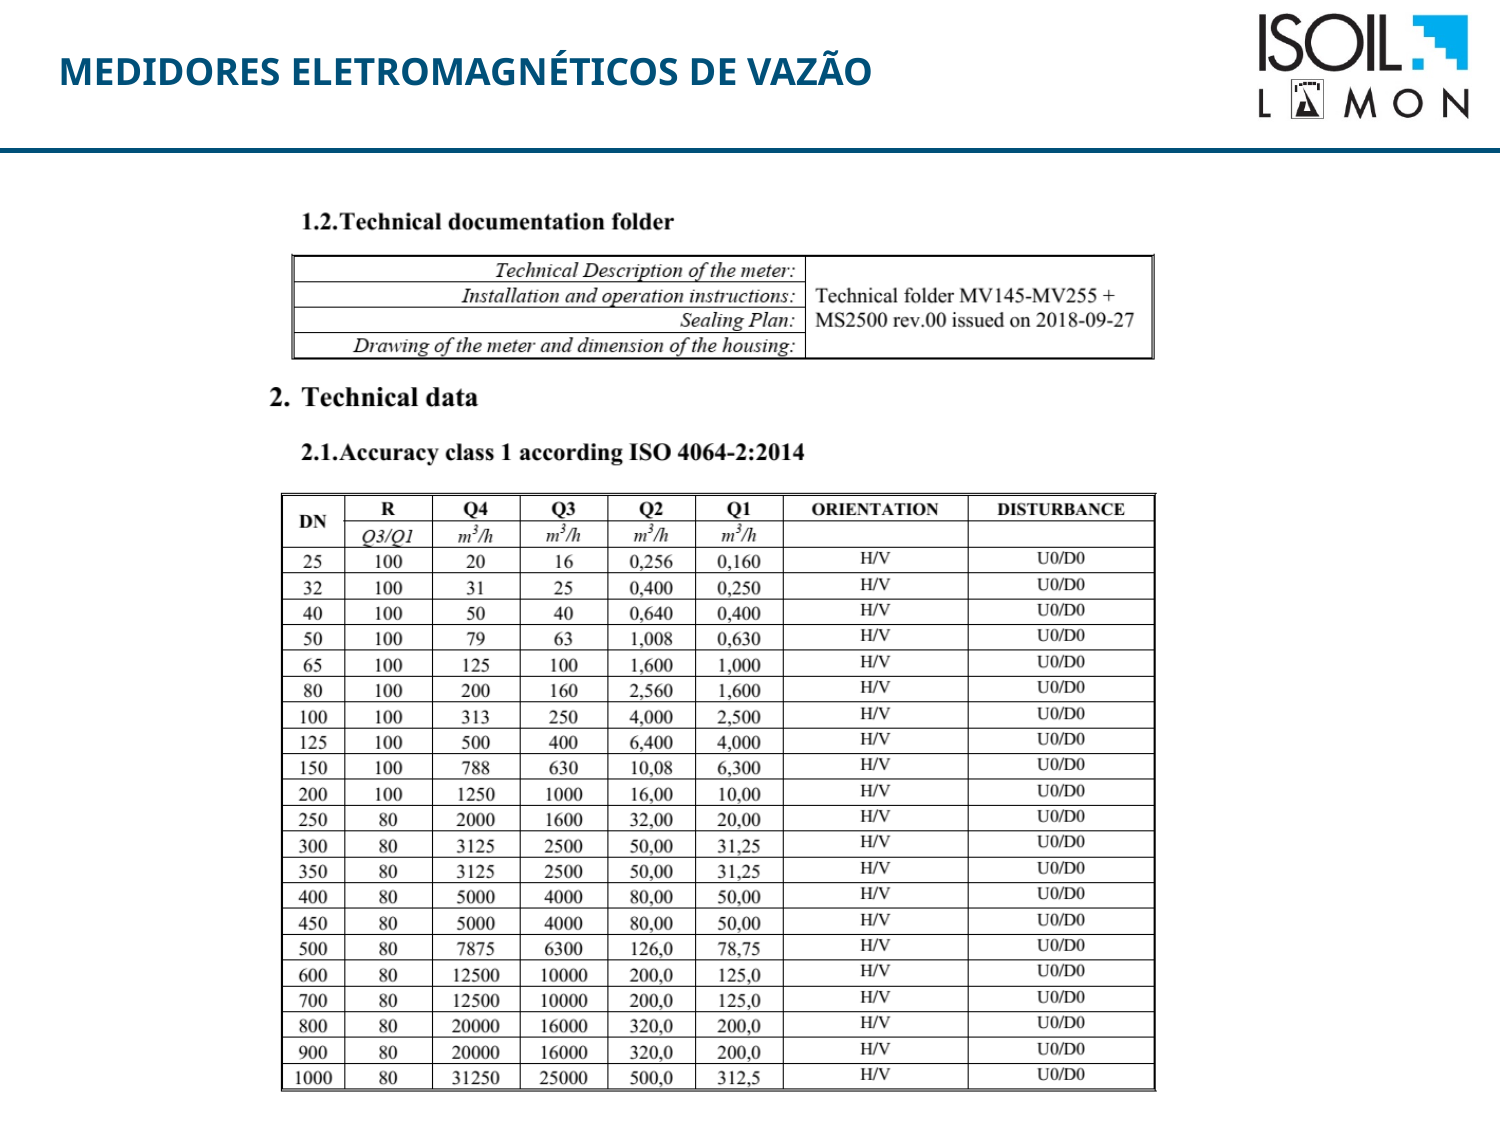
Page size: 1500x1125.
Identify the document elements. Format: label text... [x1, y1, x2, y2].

text_box MEDIDORES ELETROMAGNÉTICOS DE VAZÃO [43, 40, 890, 114]
picture [245, 203, 1179, 1099]
picture [1257, 12, 1472, 123]
